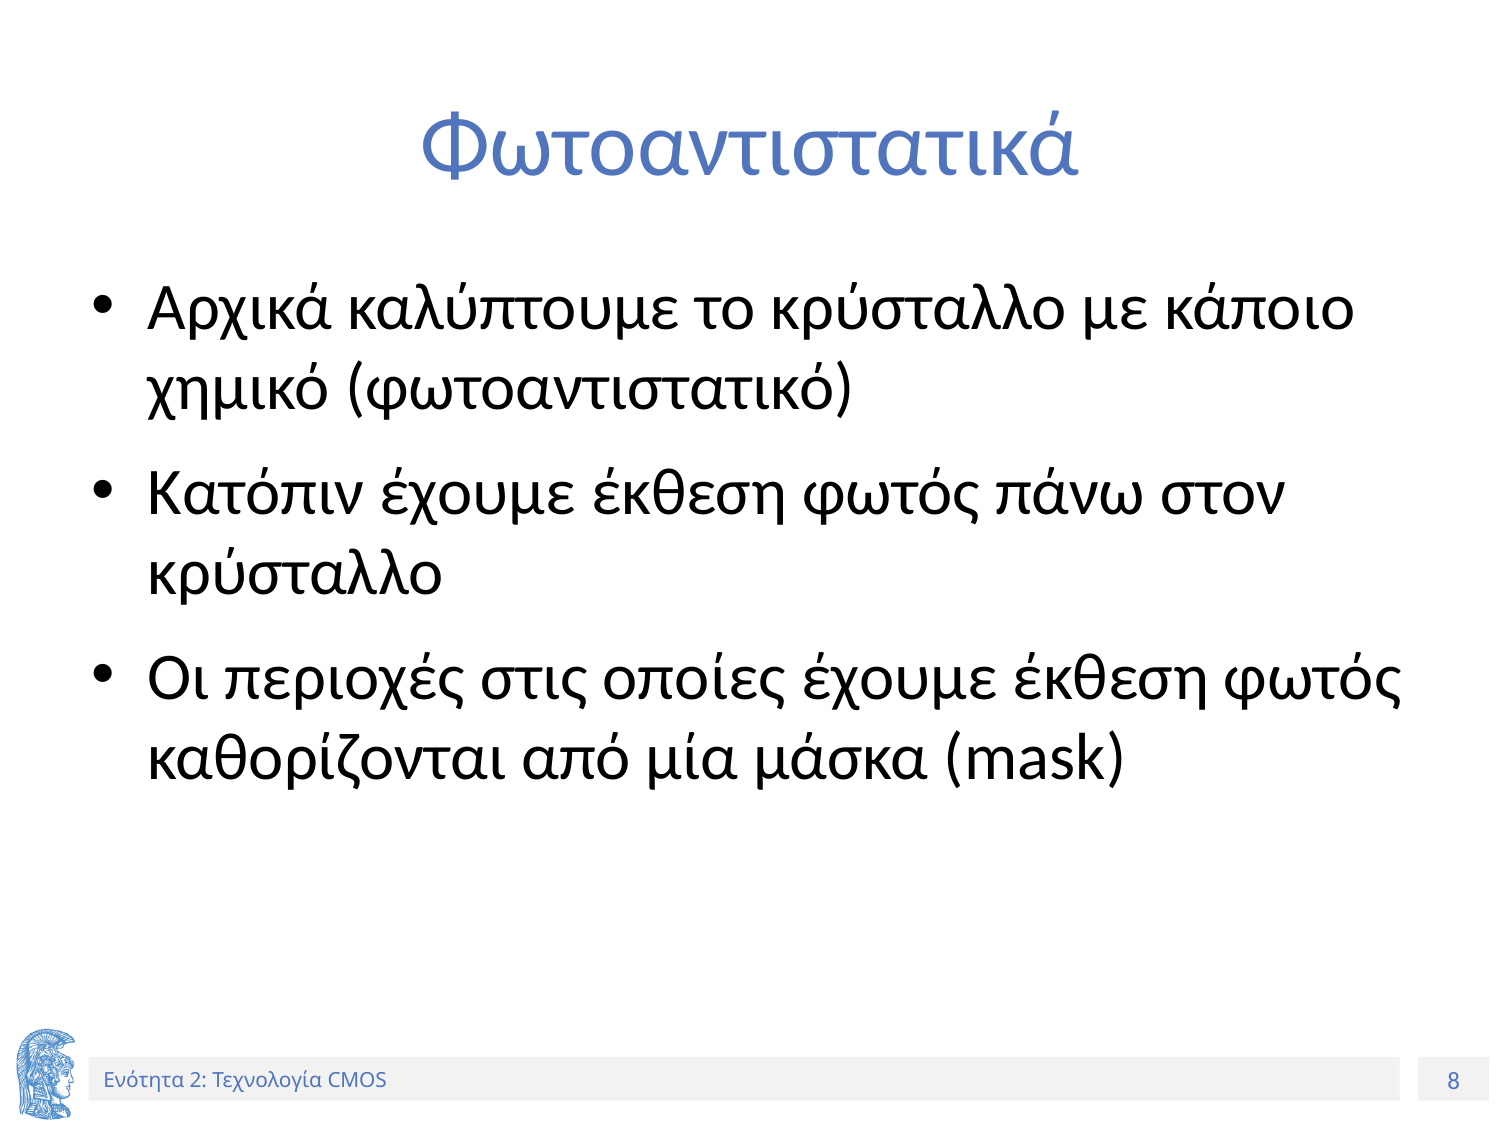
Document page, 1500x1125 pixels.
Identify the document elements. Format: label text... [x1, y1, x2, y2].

picture [9, 1025, 81, 1120]
title Φωτοαντιστατικά [75, 45, 1425, 233]
list Αρχικά καλύπτουμε το κρύσταλλο με κάποιο χημικό (φωτοαντιστατικό) Κατόπιν έχουμε έκθεση φωτός πάνω στον κρύσταλλο Οι περιοχές στις οποίες έχουμε έκθεση φωτός καθορίζονται από μία μάσκα (mask) [76, 255, 1427, 998]
